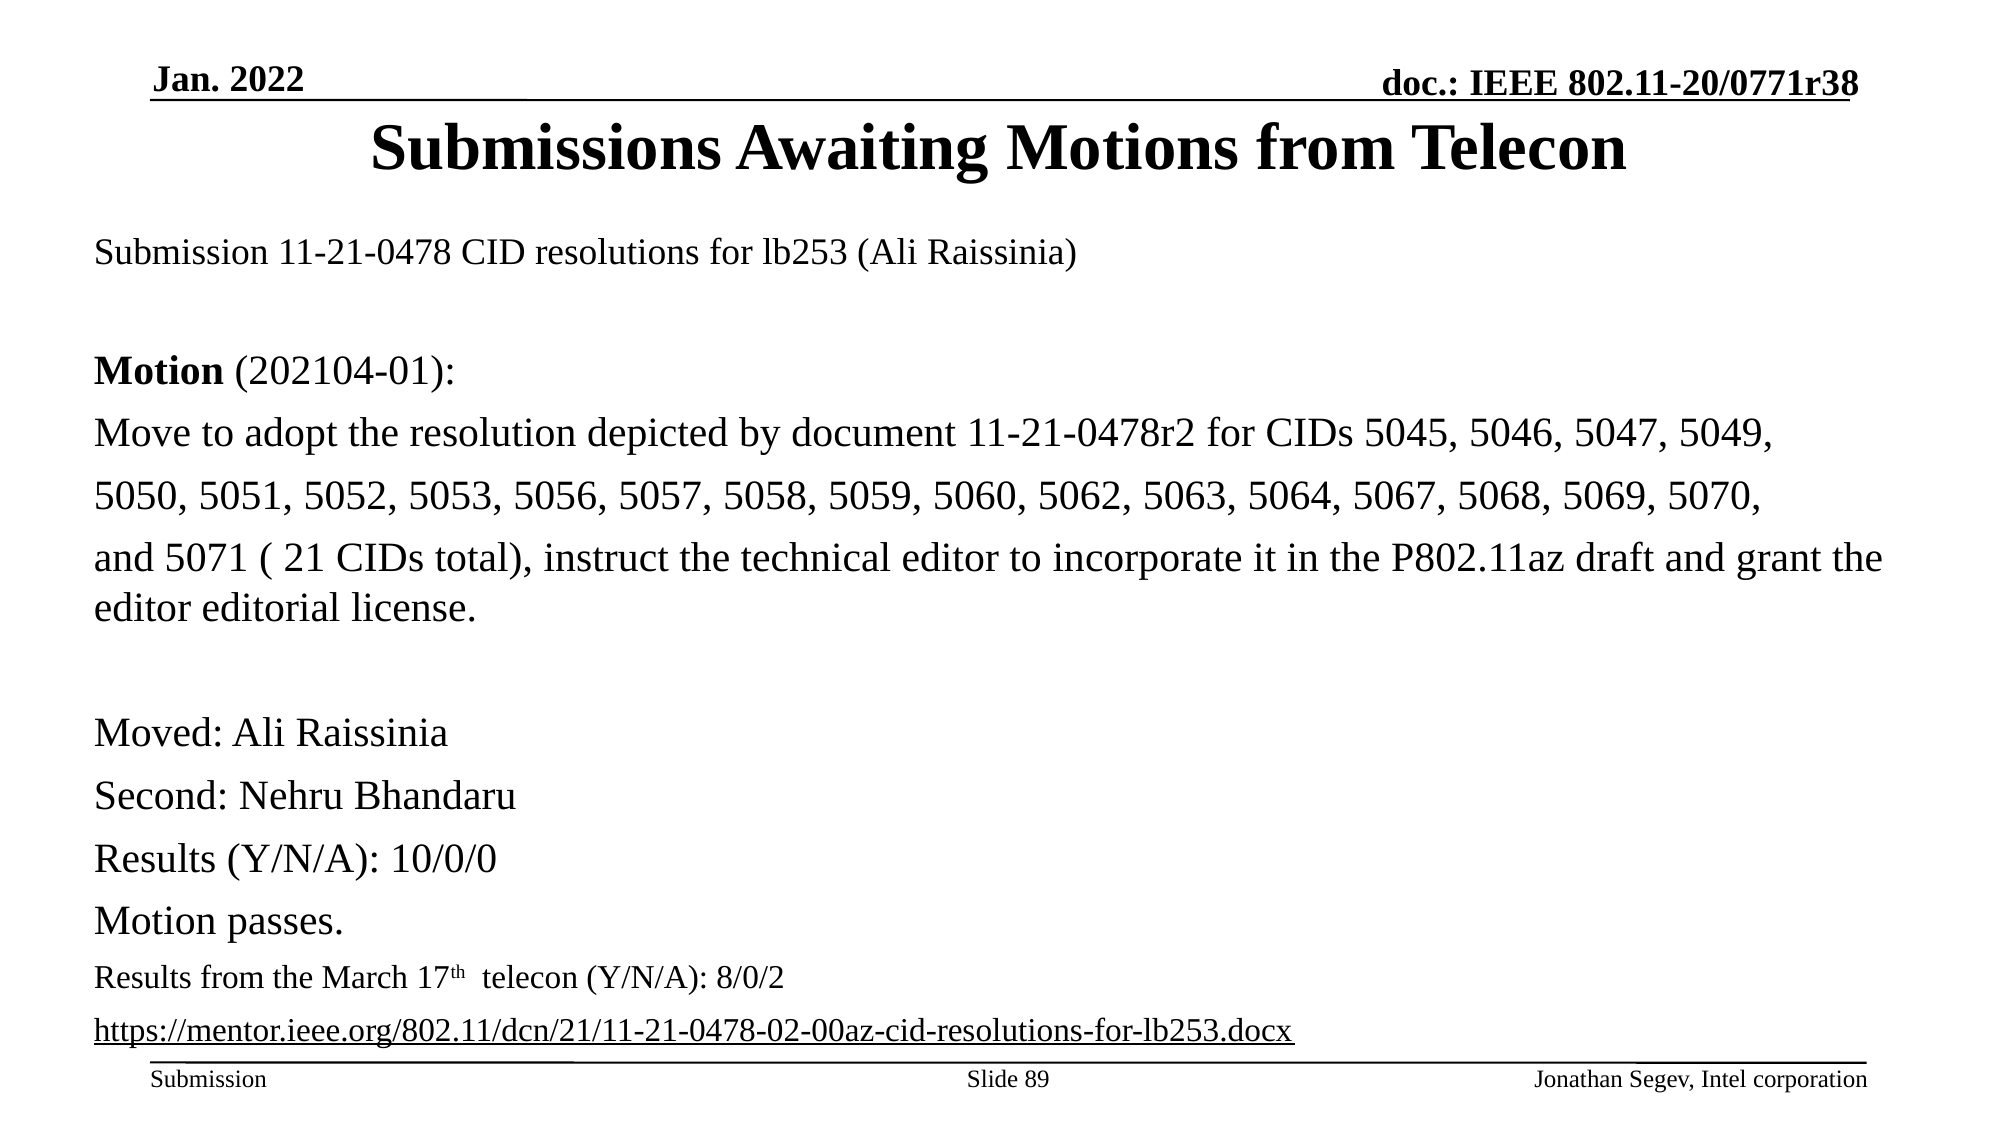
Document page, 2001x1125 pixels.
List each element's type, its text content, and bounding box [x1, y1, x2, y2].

footer Jonathan Segev, Intel corporation [1171, 1061, 1869, 1093]
list Submission 11-21-0478 CID resolutions for lb253 (Ali Raissinia) Motion (202104-01): Move to adopt the resolution depicted by document 11-21-0478r2 for CIDs 5045, 5046, 5047, 5049, 5050, 5051, 5052, 5053, 5056, 5057, 5058, 5059, 5060, 5062, 5063, 5064, 5067, 5068, 5069, 5070, and 5071 ( 21 CIDs total), instruct the technical editor to incorporate it in the P802.11az draft and grant the editor editorial license. Moved: Ali Raissinia Second: Nehru Bhandaru Results (Y/N/A): 10/0/0 Motion passes. Results from the March 17th telecon (Y/N/A): 8/0/2 https://mentor.ieee.org/802.11/dcn/21/11-21-0478-02-00az-cid-resolutions-for-lb253.docx [78, 219, 1922, 1000]
title Submissions Awaiting Motions from Telecon [149, 112, 1850, 173]
slide_number Slide 89 [950, 1061, 1067, 1123]
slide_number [152, 54, 563, 100]
